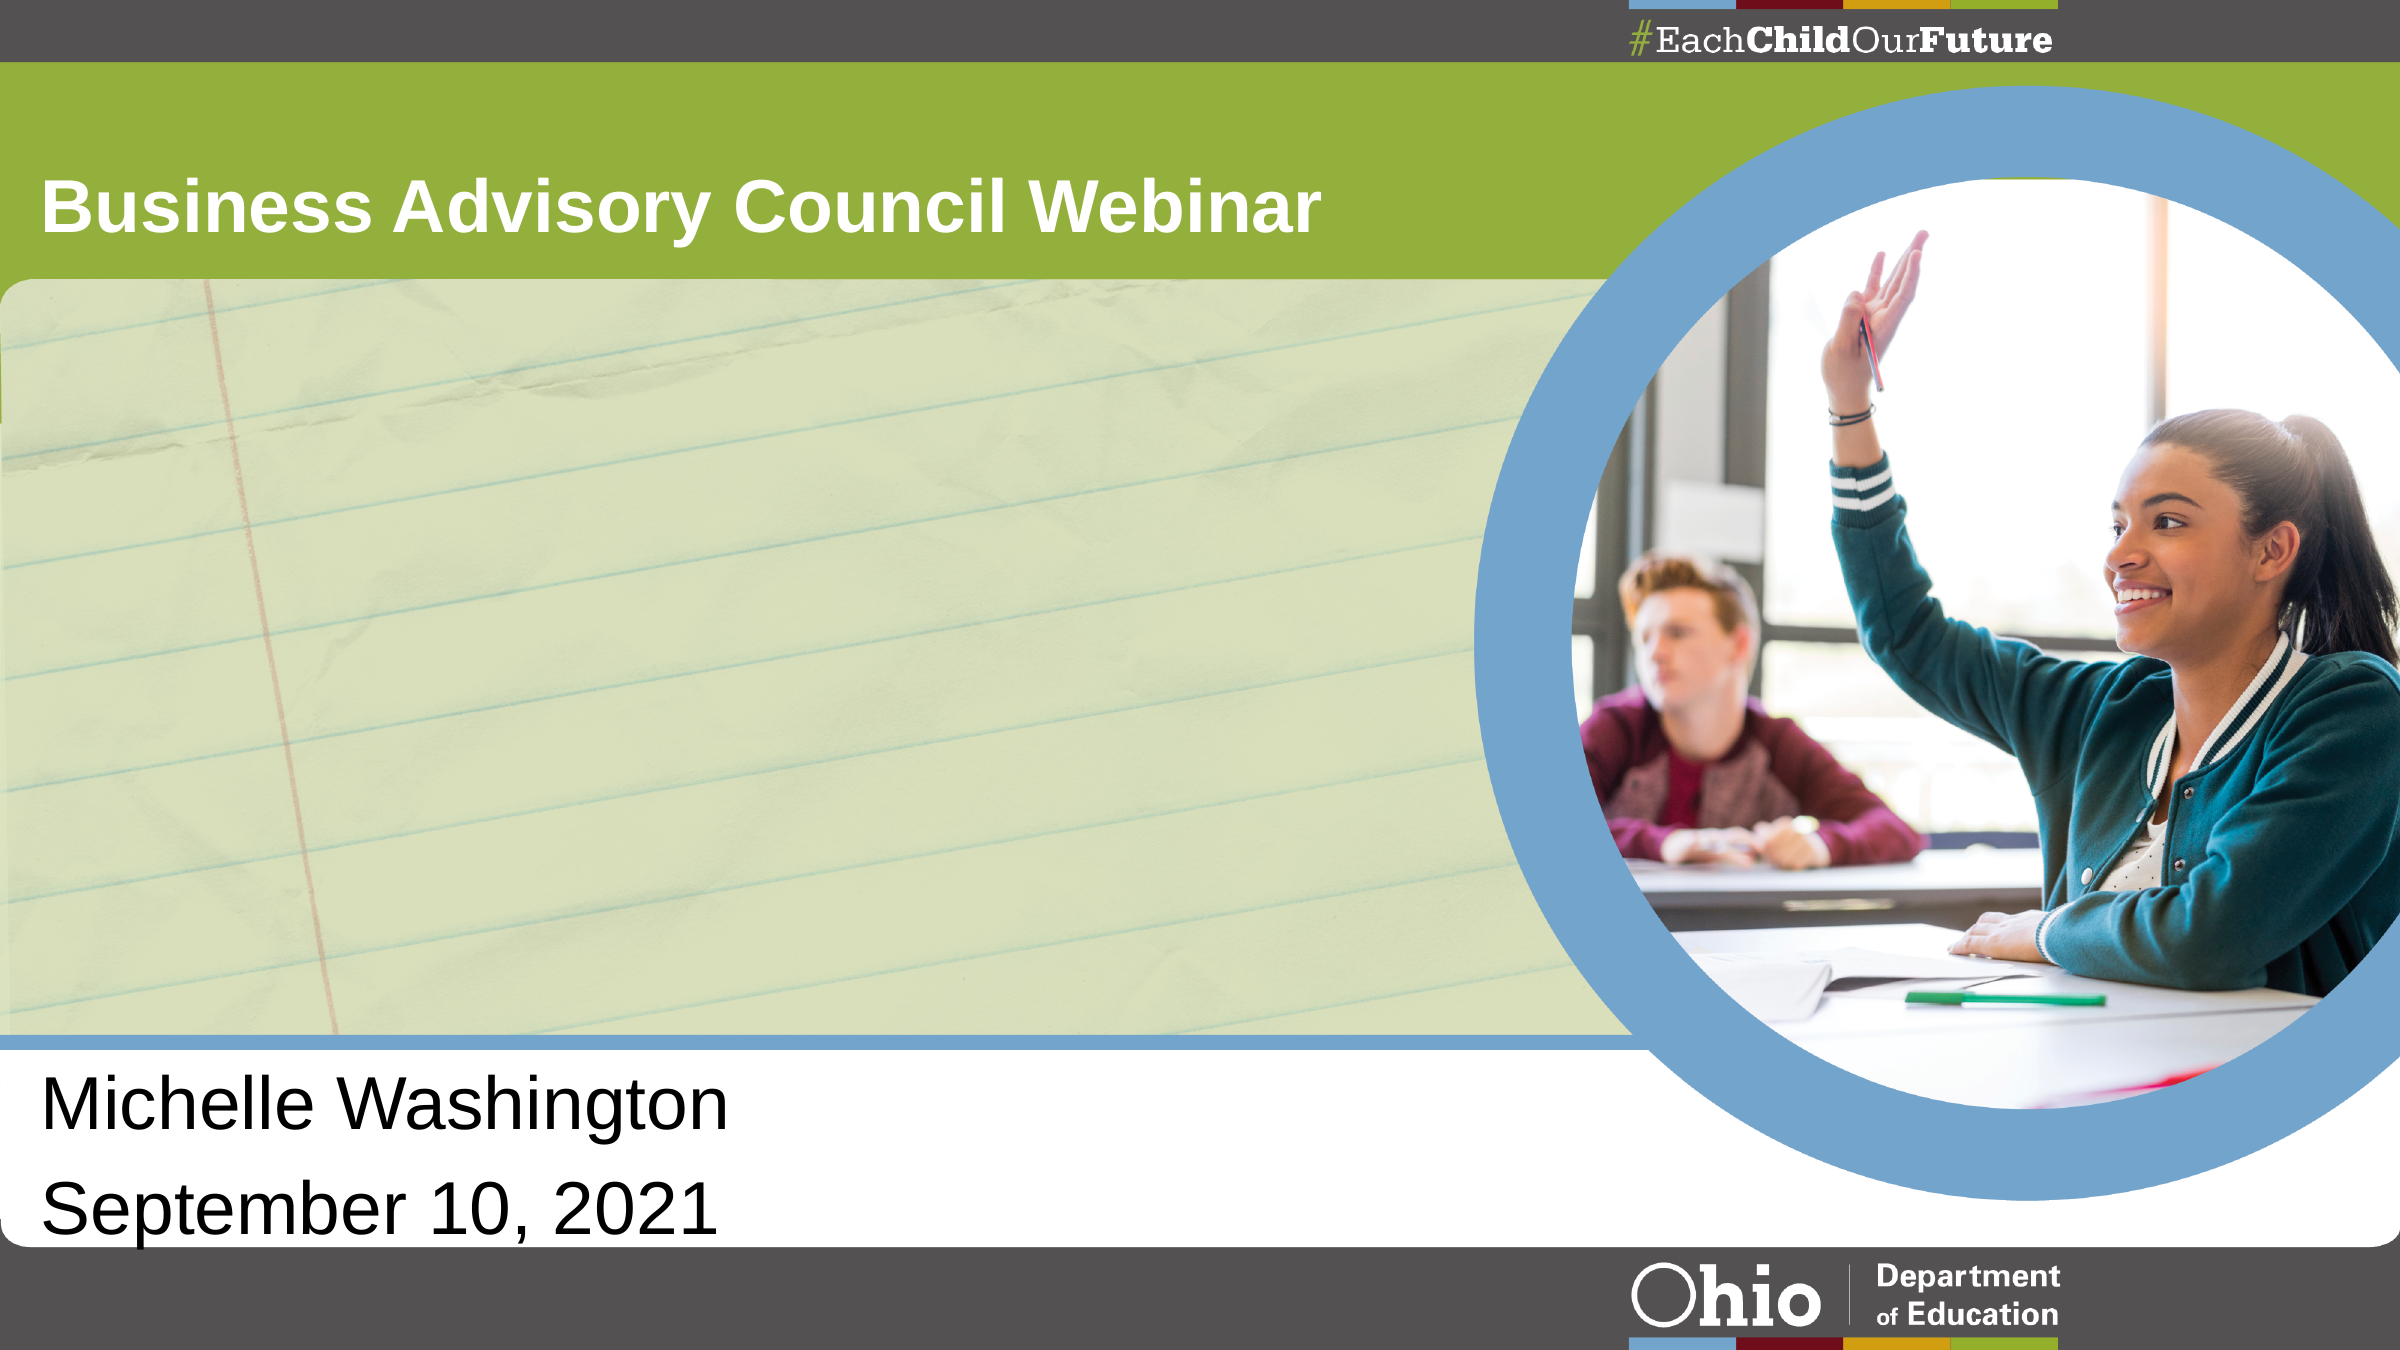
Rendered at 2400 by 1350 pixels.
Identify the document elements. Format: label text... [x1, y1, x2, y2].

picture [0, 0, 2400, 1350]
title Business Advisory Council Webinar [40, 156, 2081, 248]
subtitle Michelle Washington September 10, 2021 [40, 1054, 1721, 1255]
